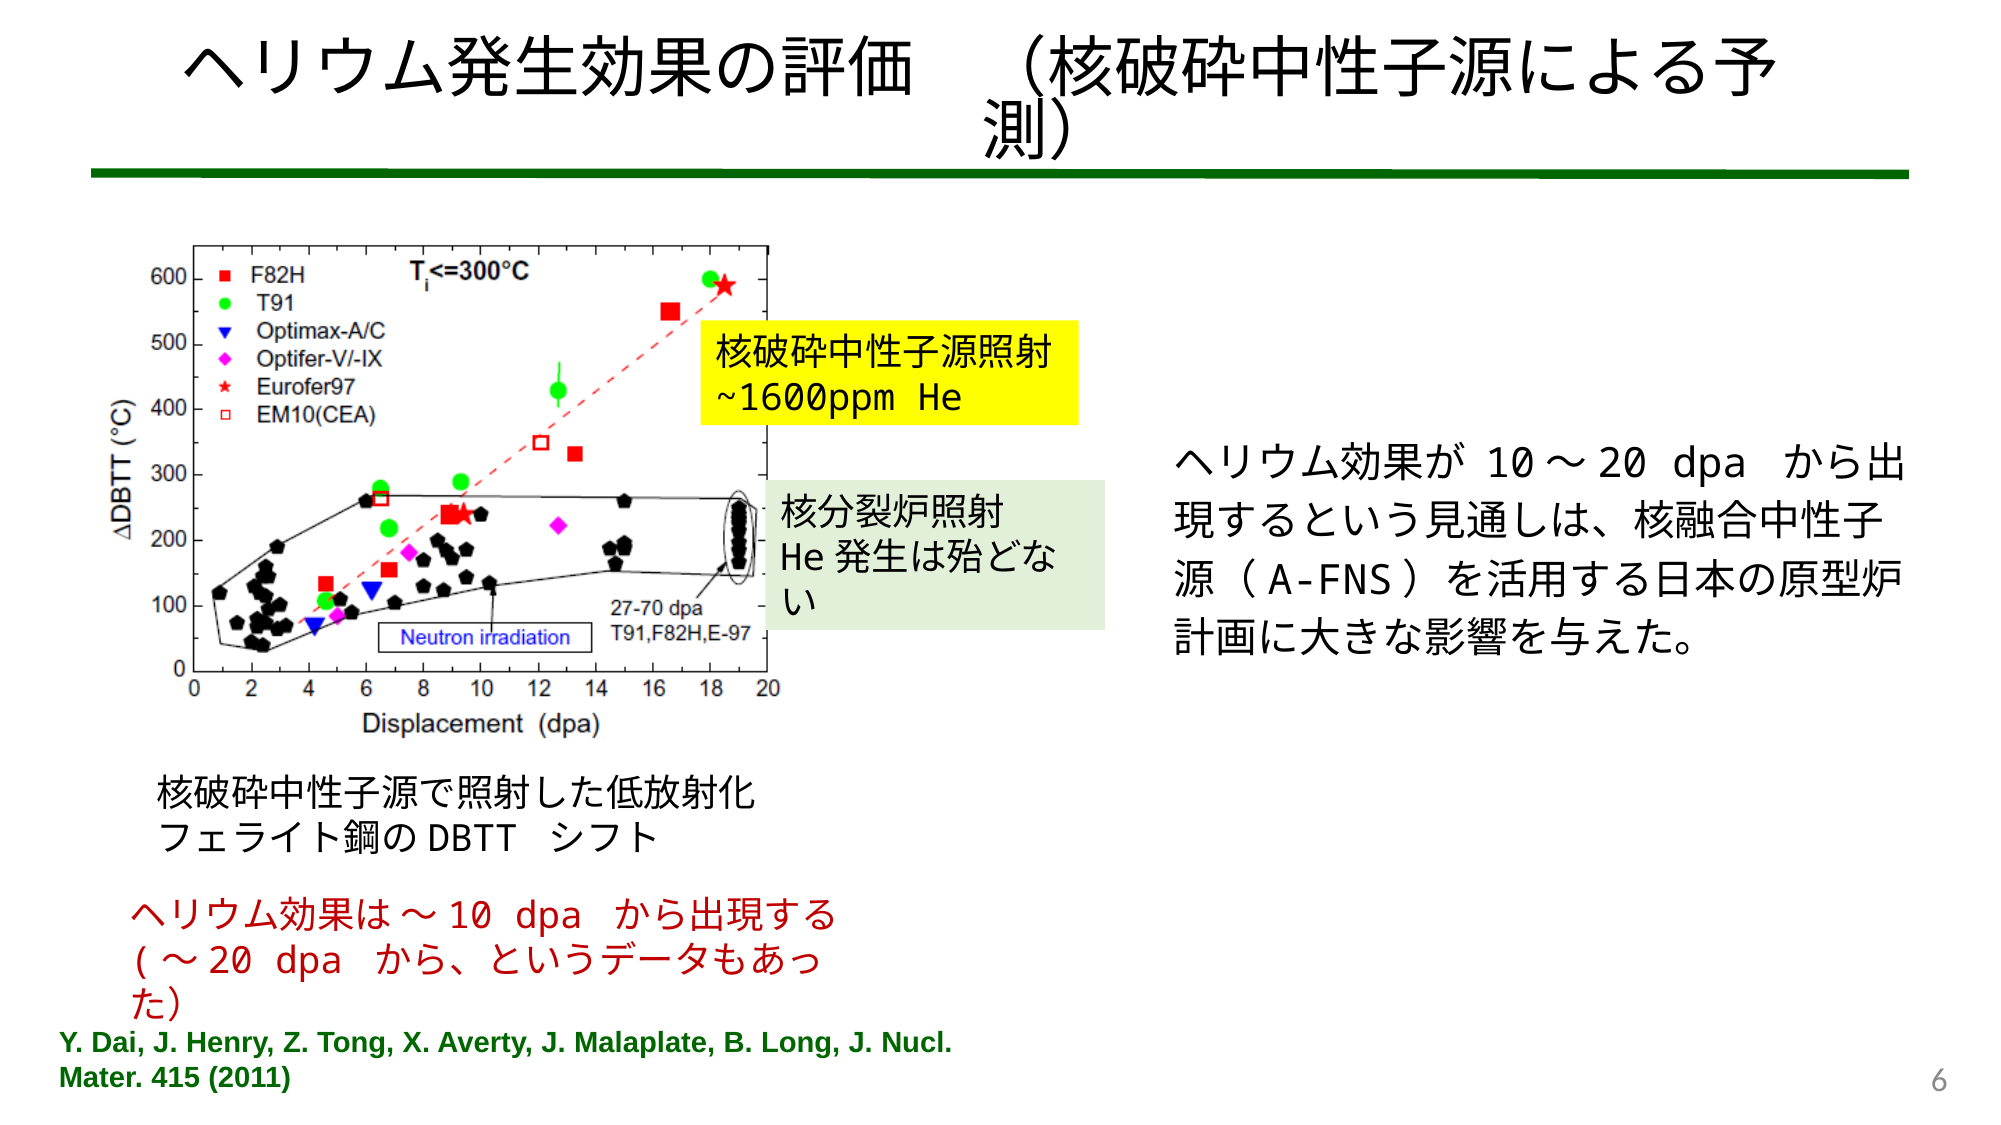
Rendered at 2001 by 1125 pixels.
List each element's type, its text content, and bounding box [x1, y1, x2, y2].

text_box 核分裂炉照射 He発生は殆どない [792, 480, 1105, 630]
text_box 核破砕中性子源照射 ~1600ppm He [792, 320, 1079, 426]
picture [104, 230, 792, 747]
slide_number 6 [1612, 1048, 1963, 1109]
text_box ヘリウム効果は ～10 dpa から出現する (～20 dpa から、というデータもあった） [115, 883, 863, 1015]
text_box ヘリウム発生効果の評価 （核破砕中性子源による予測） [141, 76, 1819, 134]
text_box Y. Dai, J. Henry, Z. Tong, X. Averty, J. Malaplate, B. Long, J. Nucl. Mater. 415 (2011) [43, 1015, 1027, 1101]
text_box ヘリウム効果が 10～20 dpa から出現するという見通しは、核融合中性子源（A-FNS）を活用する日本の原型炉計画に大きな影響を与えた。 [1159, 420, 1932, 727]
text_box 核破砕中性子源で照射した低放射化フェライト鋼のDBTT シフト [141, 761, 795, 867]
